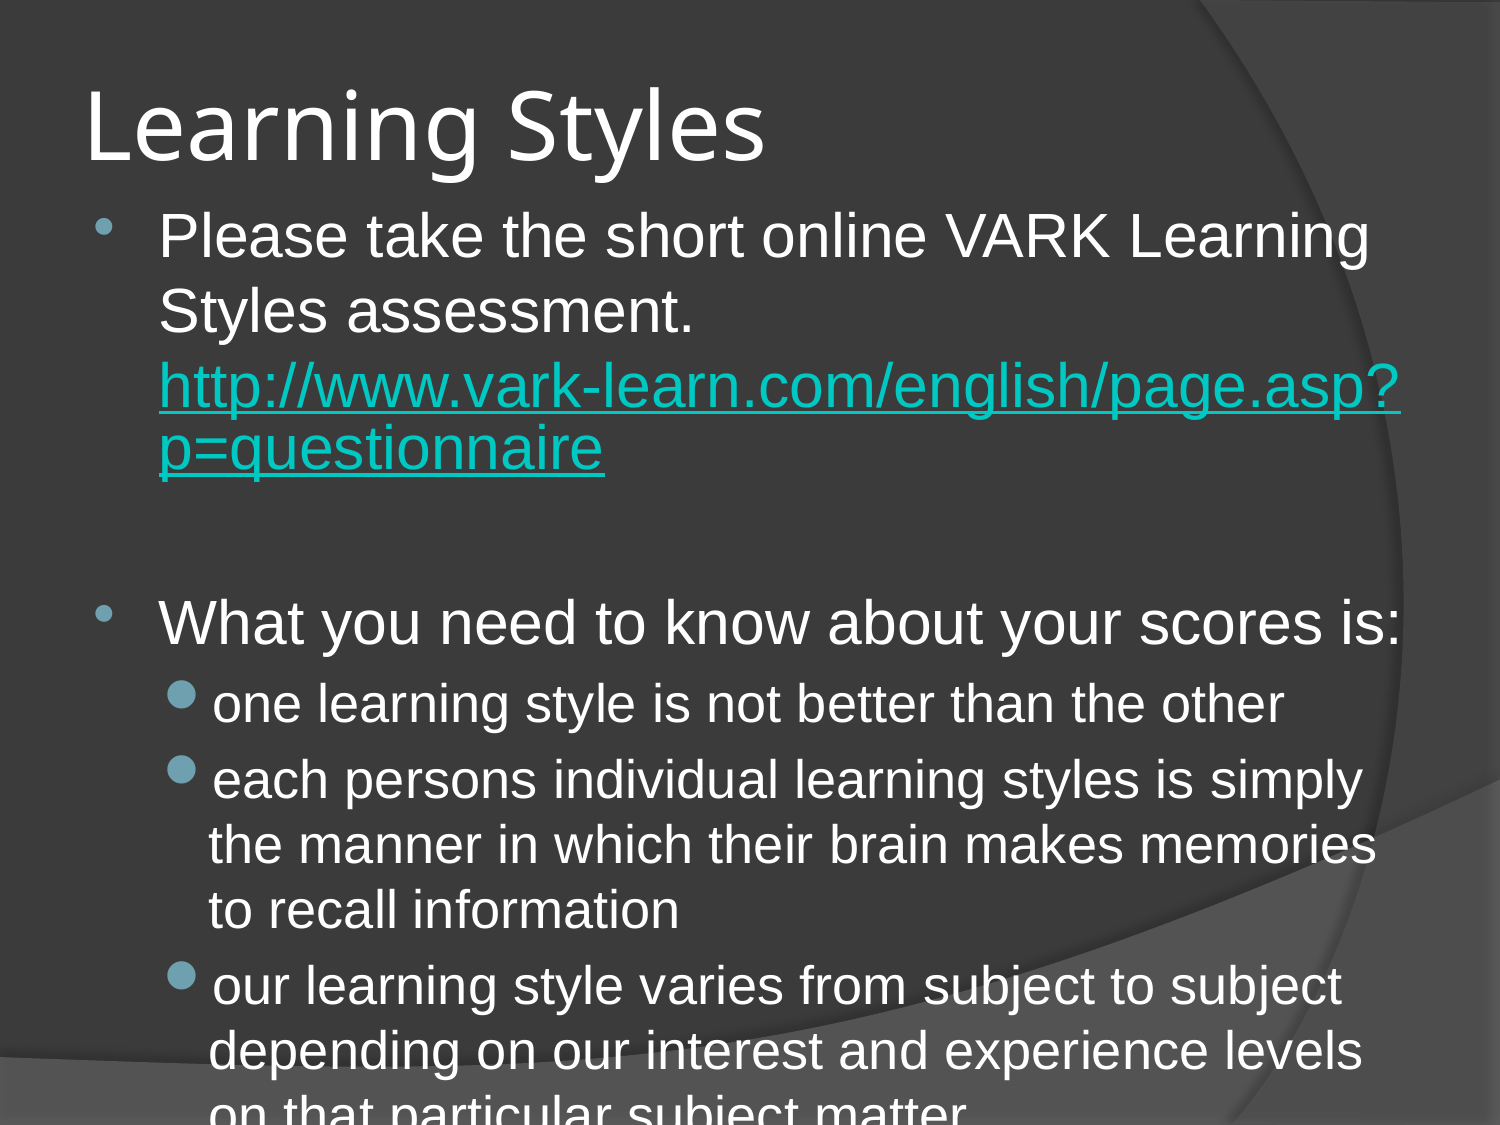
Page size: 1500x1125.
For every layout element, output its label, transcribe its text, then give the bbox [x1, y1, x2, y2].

list Please take the short online VARK Learning Styles assessment. http://www.vark-learn.com/english/page.asp?p=questionnaire What you need to know about your scores is: one learning style is not better than the other each persons individual learning styles is simply the manner in which their brain makes memories to recall information our learning style varies from subject to subject depending on our interest and experience levels on that particular subject matter [75, 187, 1425, 1100]
title Learning Styles [75, 45, 1300, 200]
